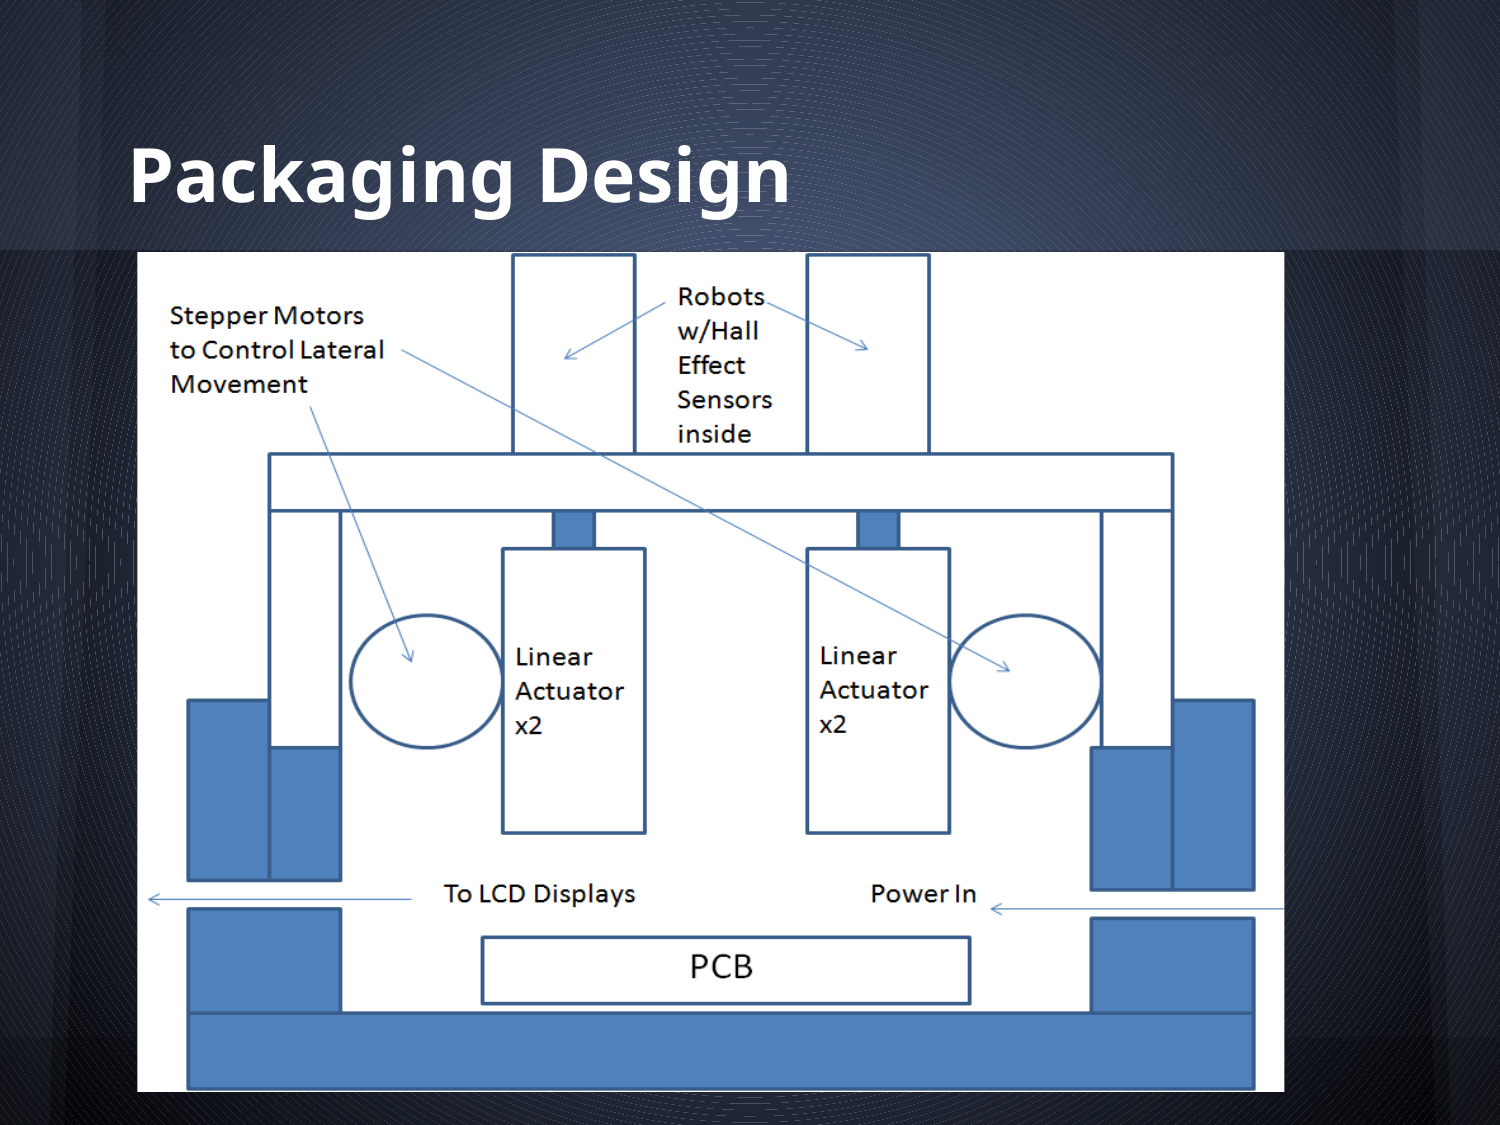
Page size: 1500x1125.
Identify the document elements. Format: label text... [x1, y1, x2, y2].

text_box [137, 252, 1285, 1092]
title Packaging Design [75, 45, 1425, 233]
